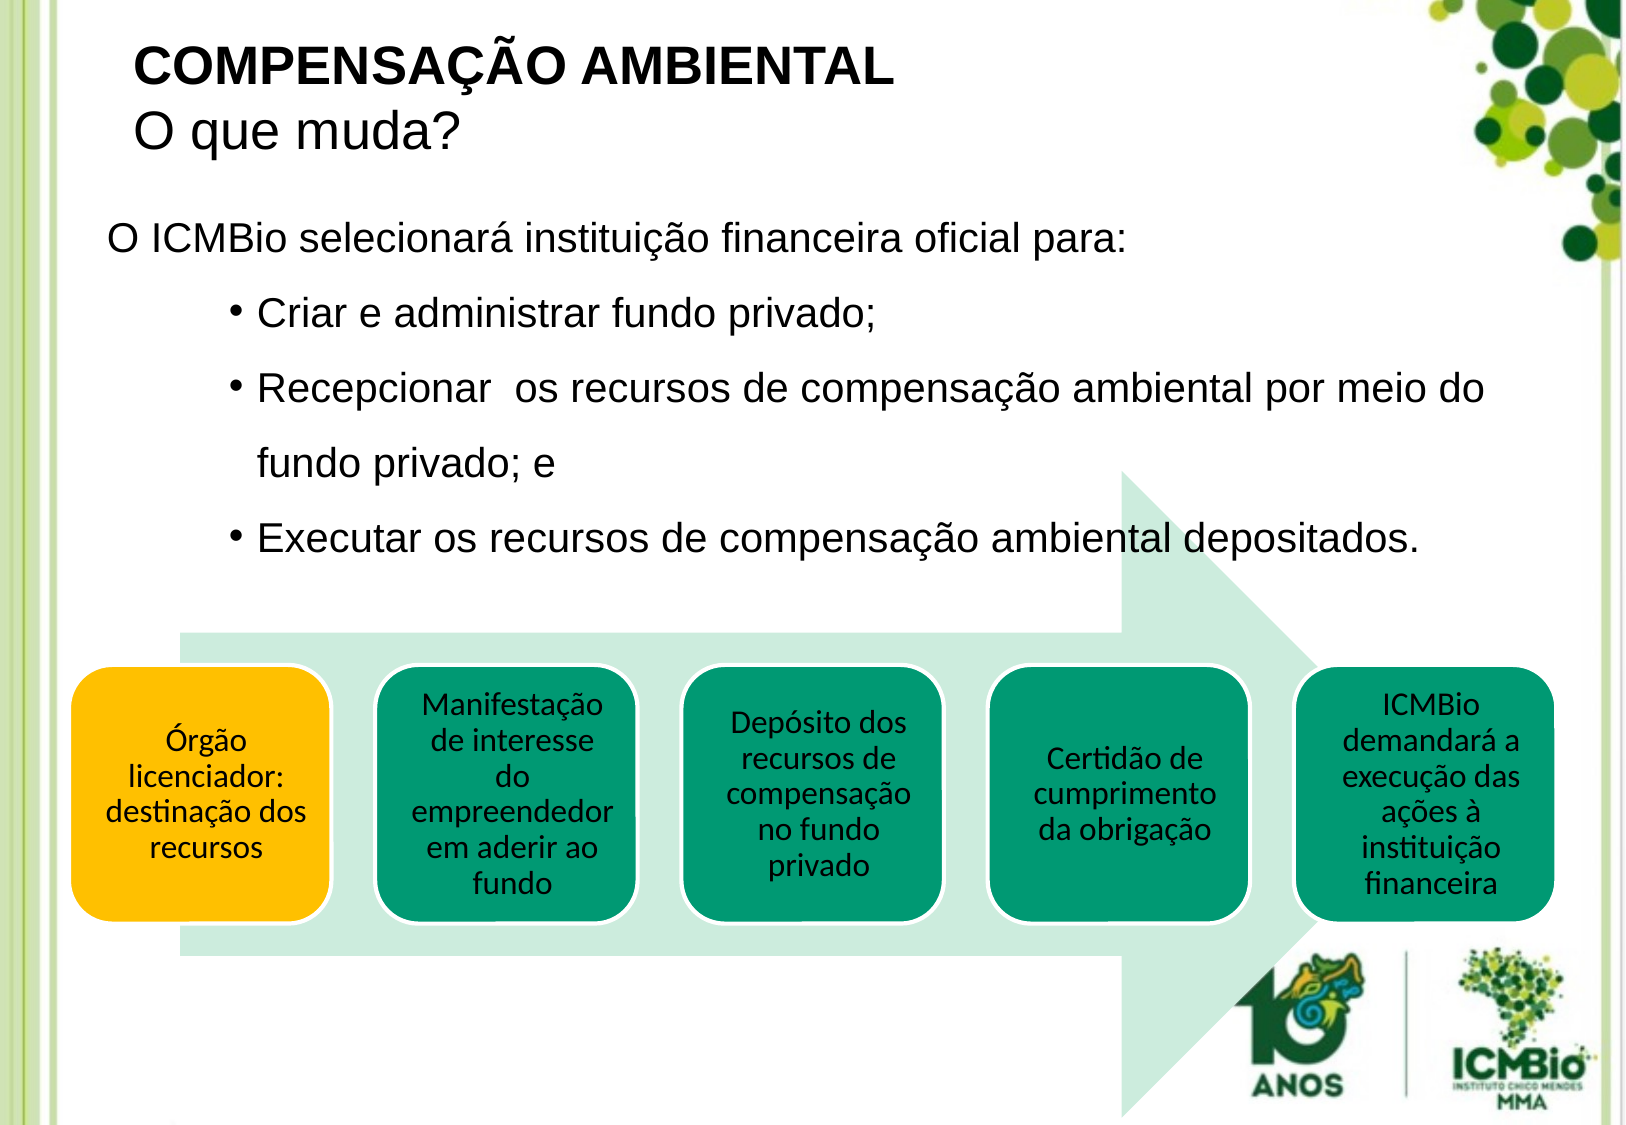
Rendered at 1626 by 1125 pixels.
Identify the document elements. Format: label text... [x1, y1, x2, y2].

picture [0, 0, 1626, 1125]
text_box COMPENSAÇÃO AMBIENTAL O que muda? [118, 23, 912, 169]
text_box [68, 470, 1558, 1118]
text_box O ICMBio selecionará instituição financeira oficial para: Criar e administrar fundo privado; Recepcionar os recursos de compensação ambiental por meio do fundo privado; e Executar os recursos de compensação ambiental depositados. [92, 203, 1557, 470]
